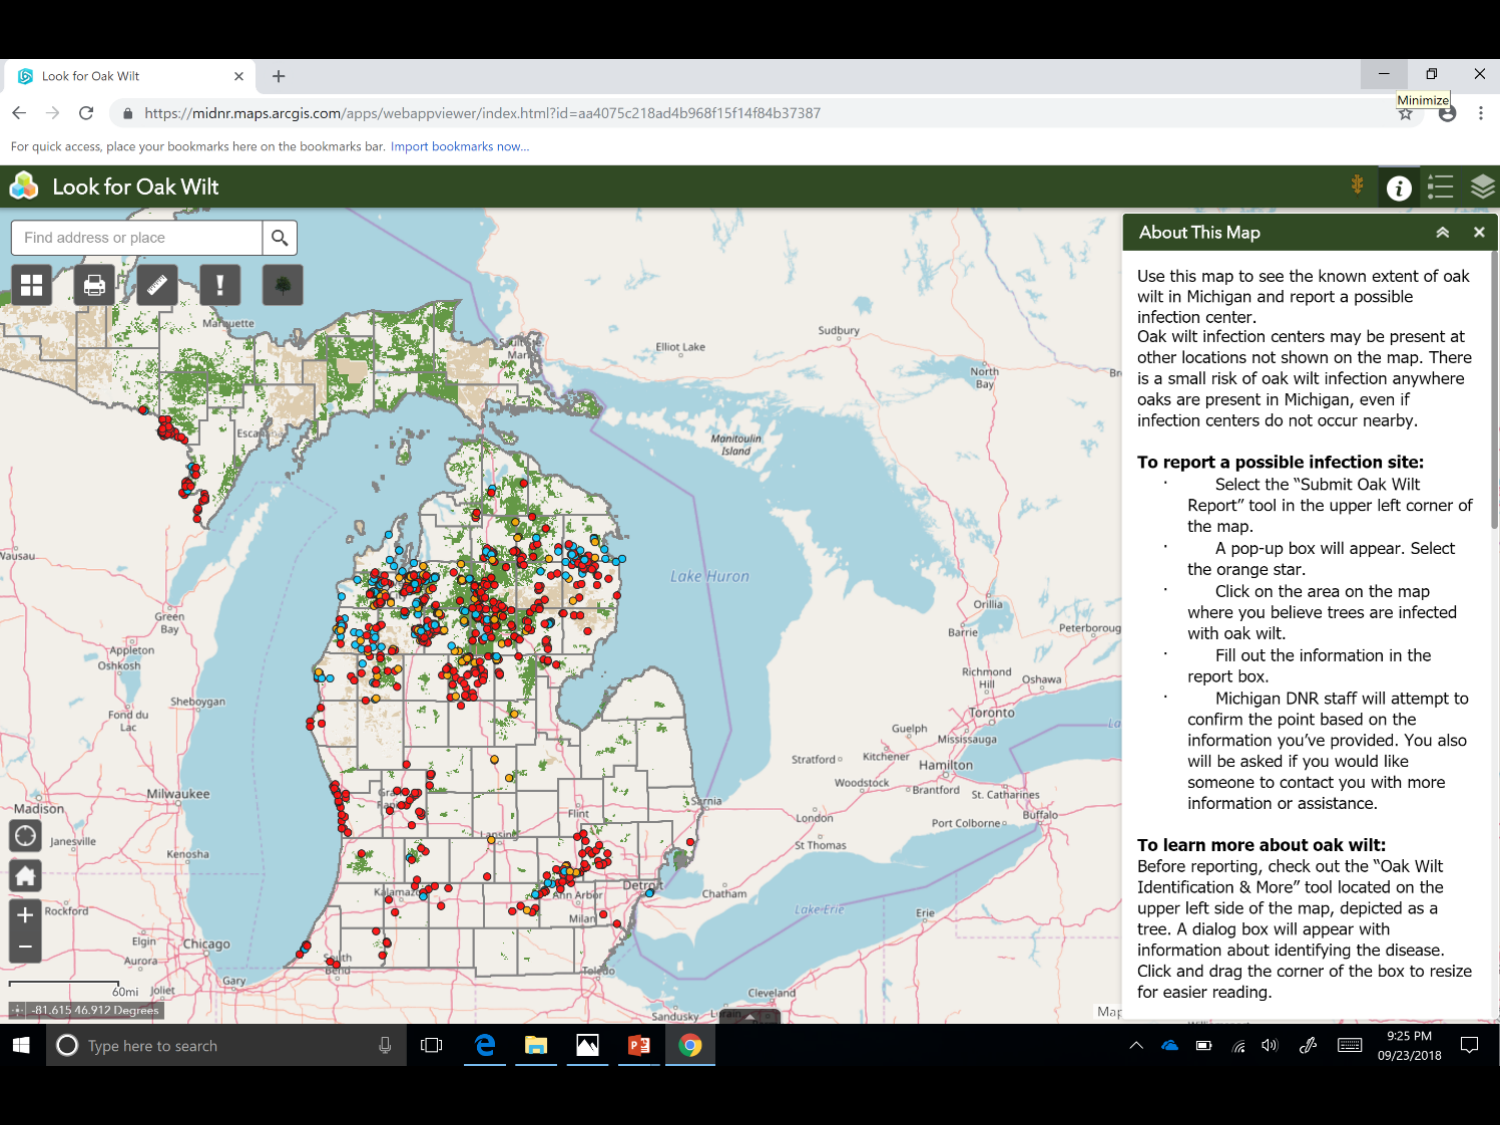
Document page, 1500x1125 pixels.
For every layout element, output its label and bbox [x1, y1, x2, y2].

picture [0, 59, 1500, 1066]
